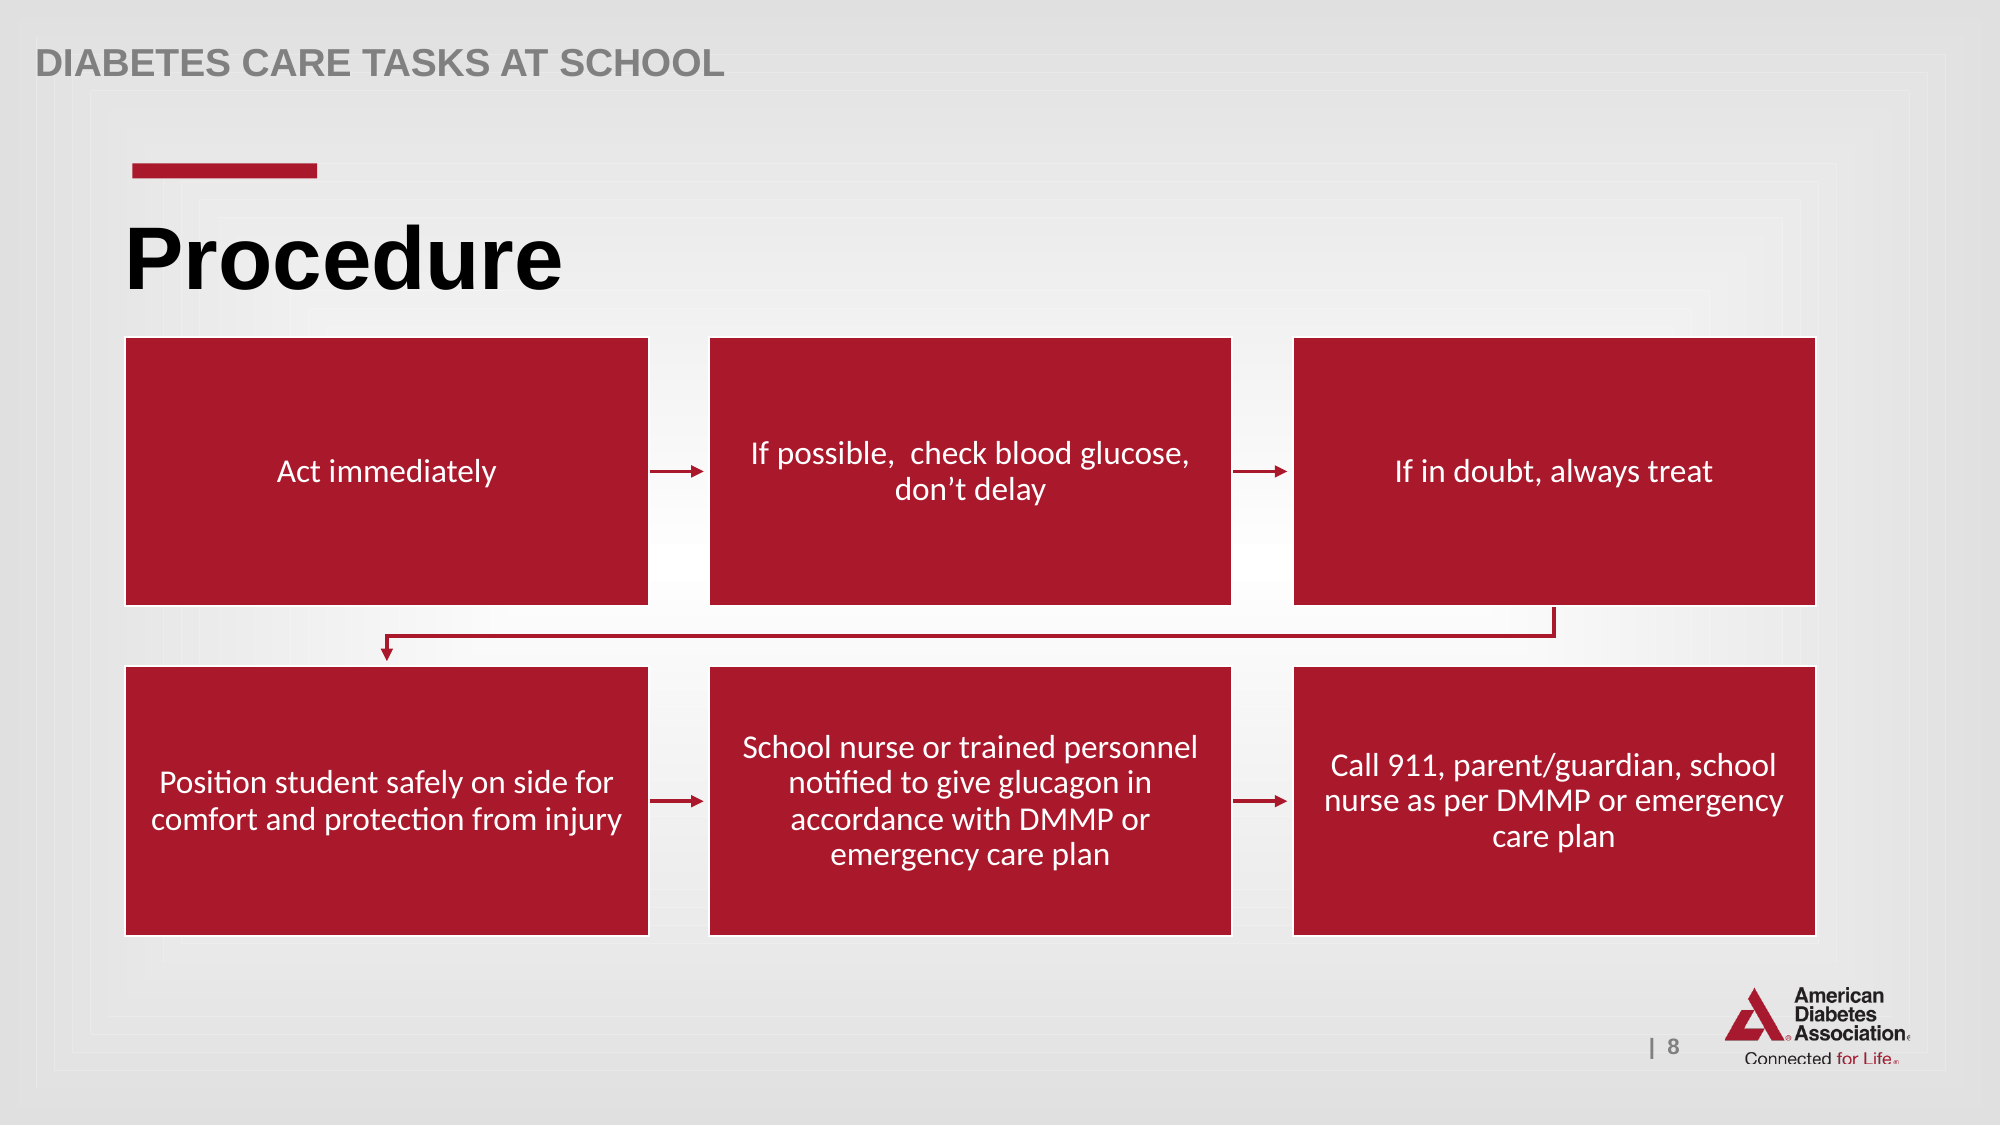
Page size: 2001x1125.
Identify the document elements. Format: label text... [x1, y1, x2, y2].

list Procedure [109, 205, 1765, 401]
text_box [124, 302, 1817, 970]
